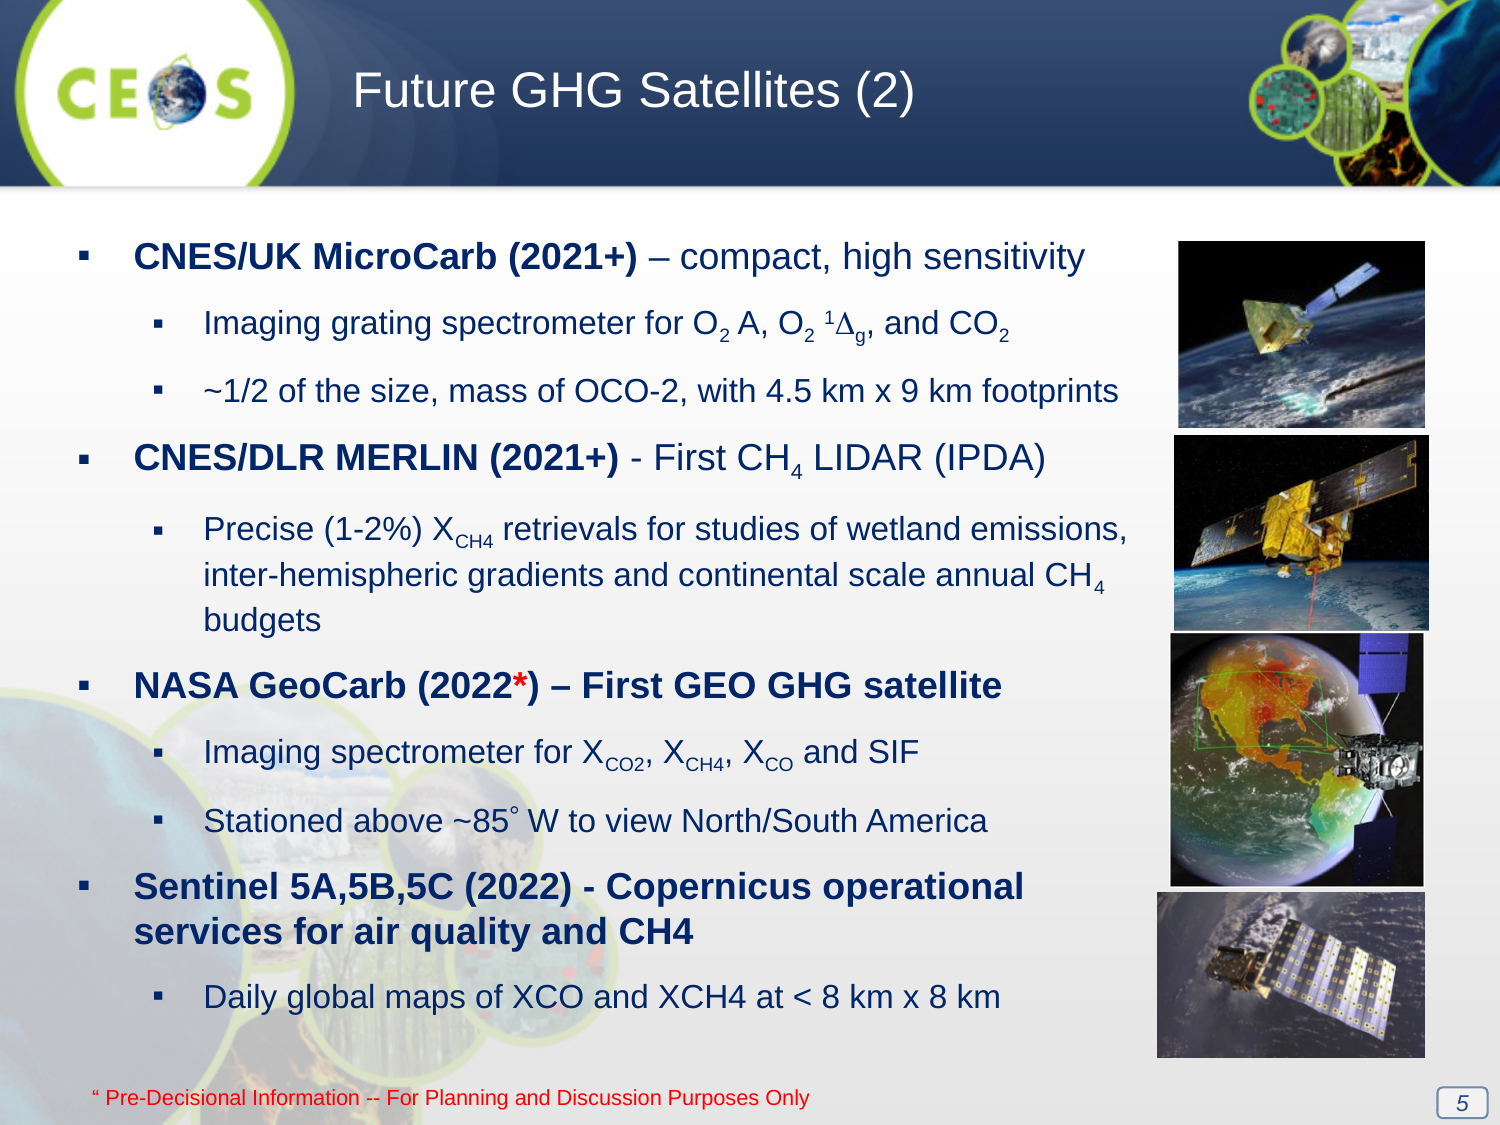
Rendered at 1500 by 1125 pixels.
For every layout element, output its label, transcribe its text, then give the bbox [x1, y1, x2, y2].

list CNES/UK MicroCarb (2021+) – compact, high sensitivity Imaging grating spectrometer for O2 A, O2 1g, and CO2 ~1/2 of the size, mass of OCO-2, with 4.5 km x 9 km footprints CNES/DLR MERLIN (2021+) - First CH4 LIDAR (IPDA) Precise (1-2%) XCH4 retrievals for studies of wetland emissions, inter-hemispheric gradients and continental scale annual CH4 budgets NASA GeoCarb (2022*) – First GEO GHG satellite Imaging spectrometer for XCO2, XCH4, XCO and SIF Stationed above ~85 W to view North/South America Sentinel 5A,5B,5C (2022) - Copernicus operational services for air quality and CH4 Daily global maps of XCO and XCH4 at < 8 km x 8 km [62, 224, 1173, 1113]
picture [0, 0, 1500, 1125]
list Future GHG Satellites (2) [337, 50, 1173, 138]
slide_number 5 [1436, 1086, 1489, 1120]
text_box “ Pre-Decisional Information -- For Planning and Discussion Purposes Only [77, 1076, 827, 1118]
